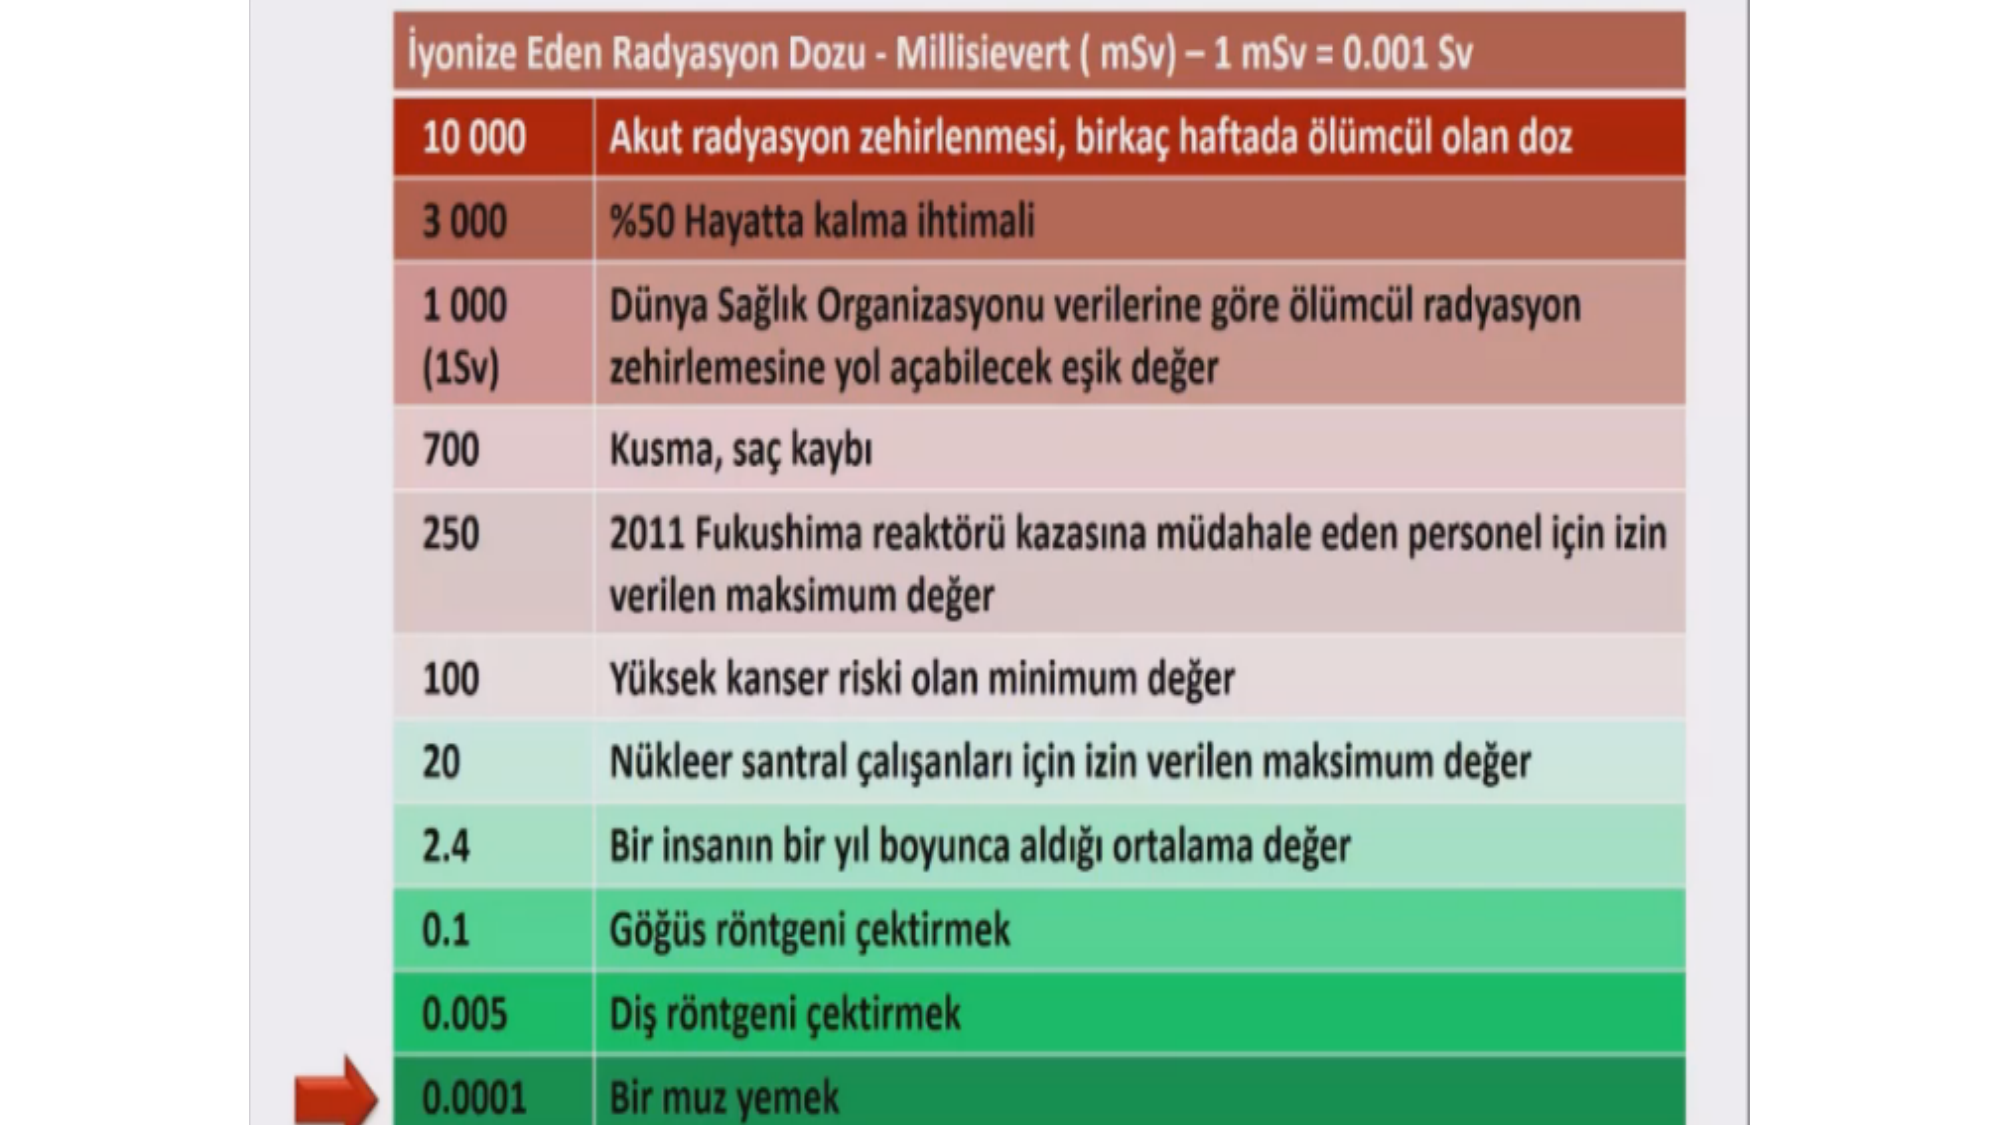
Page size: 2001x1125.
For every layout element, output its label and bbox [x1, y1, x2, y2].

picture [249, 0, 1750, 1125]
